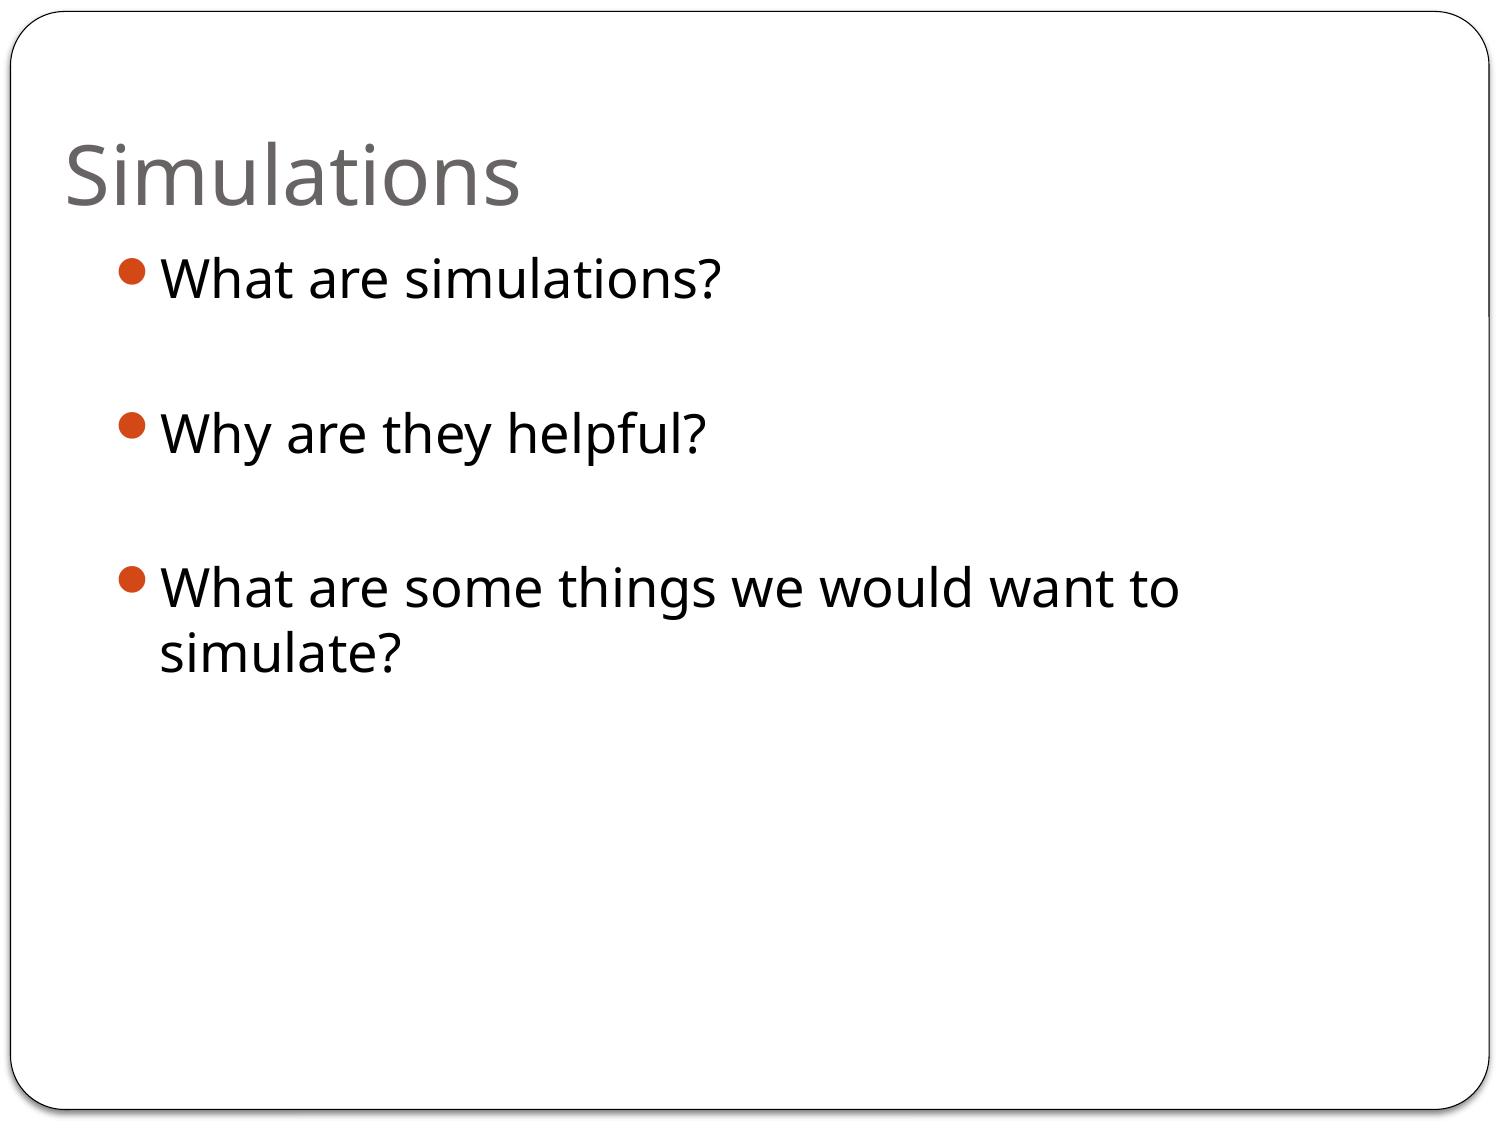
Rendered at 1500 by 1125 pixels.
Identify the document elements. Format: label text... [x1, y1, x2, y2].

title Simulations [50, 50, 1325, 238]
list What are simulations? Why are they helpful? What are some things we would want to simulate? [99, 237, 1375, 988]
